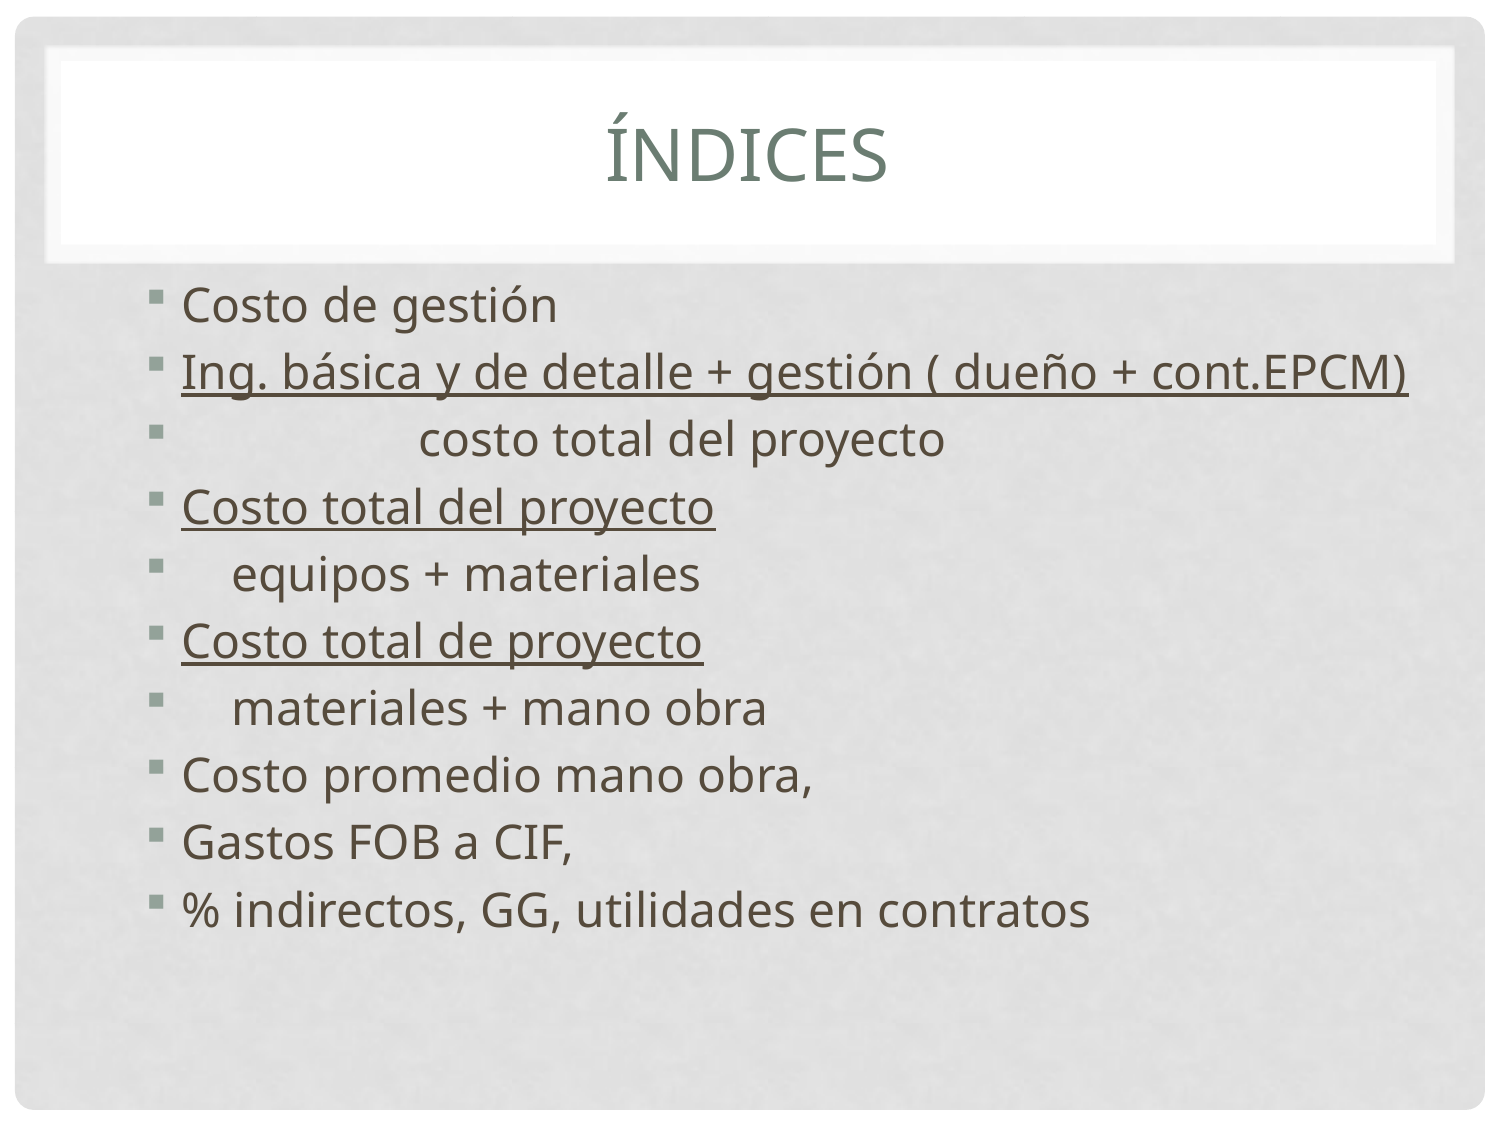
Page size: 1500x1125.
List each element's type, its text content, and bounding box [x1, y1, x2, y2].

list Costo de gestión Ing. básica y de detalle + gestión ( dueño + cont.EPCM) costo total del proyecto Costo total del proyecto equipos + materiales Costo total de proyecto materiales + mano obra Costo promedio mano obra, Gastos FOB a CIF, % indirectos, GG, utilidades en contratos [112, 267, 1425, 978]
title Índices [69, 66, 1425, 238]
